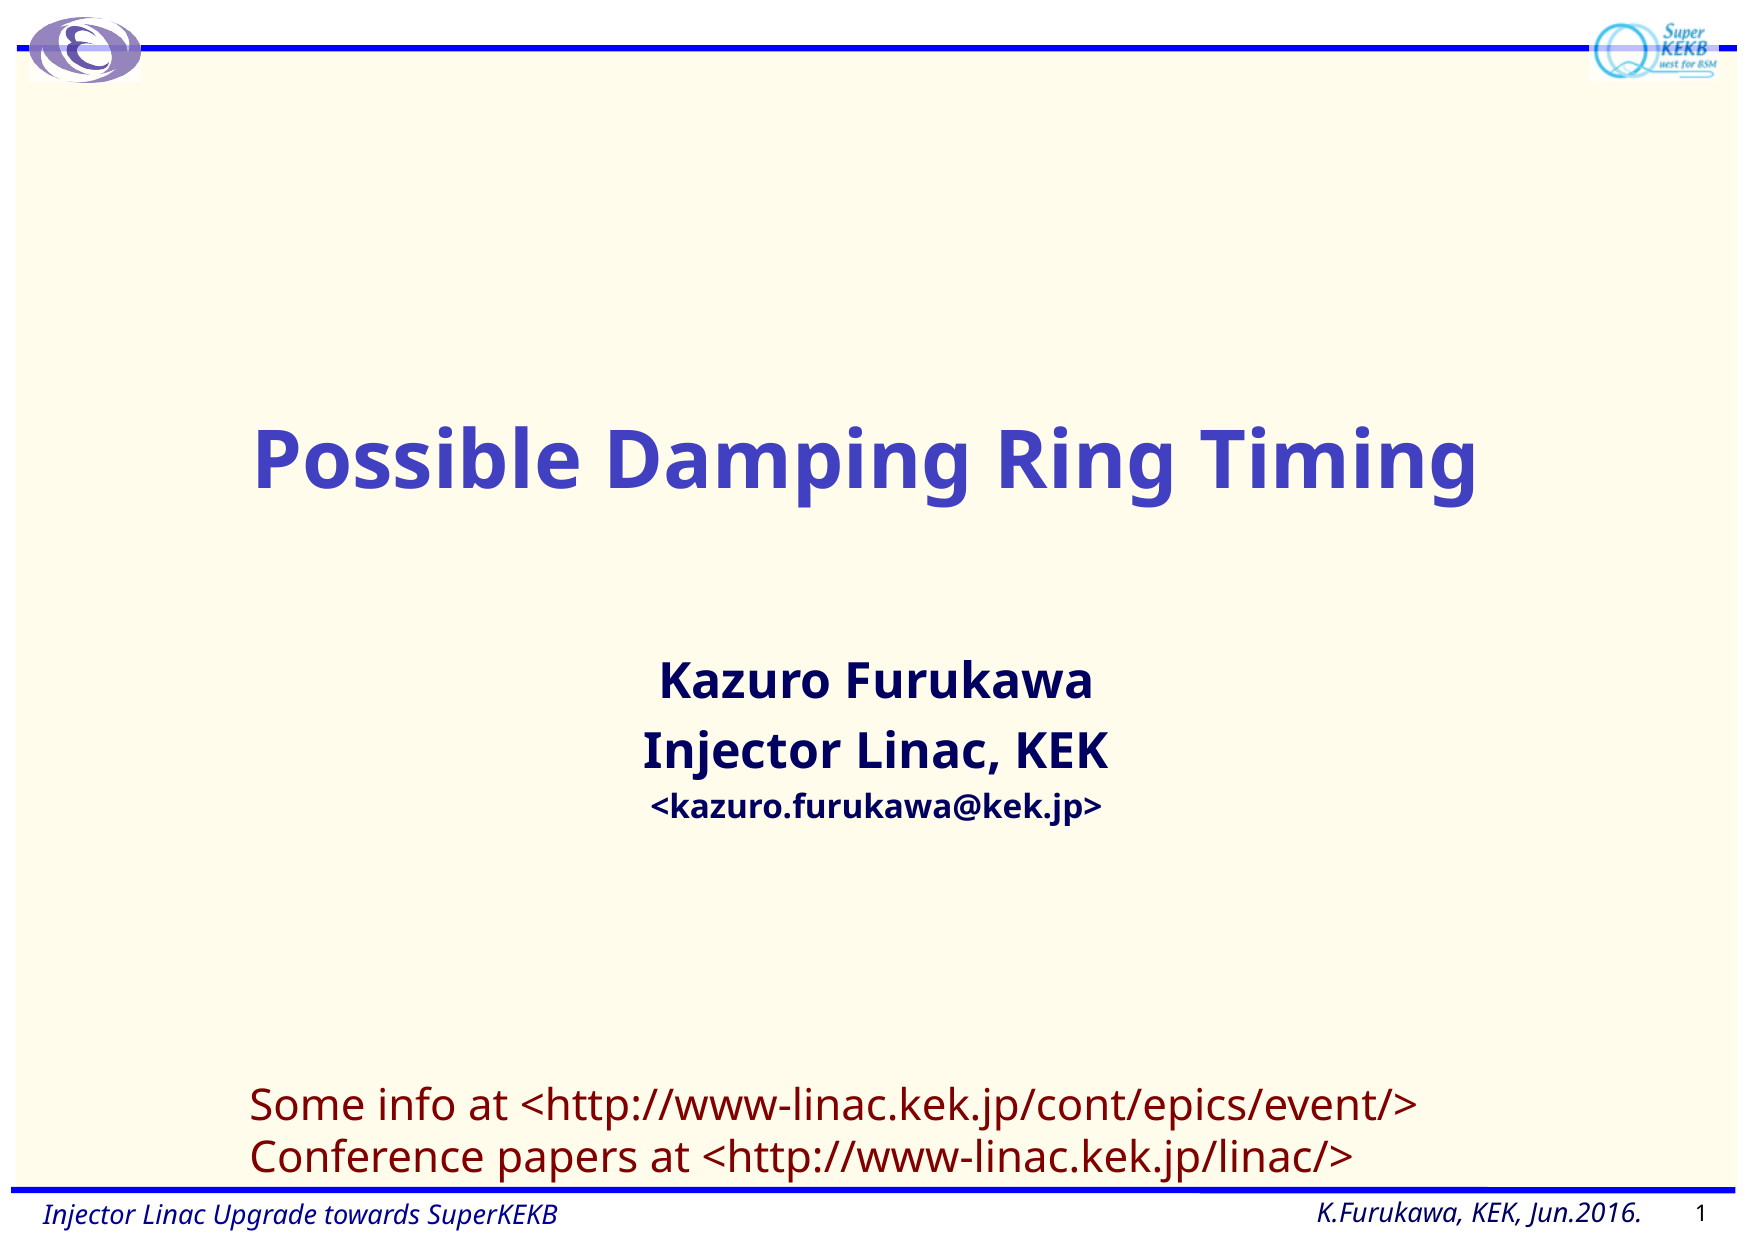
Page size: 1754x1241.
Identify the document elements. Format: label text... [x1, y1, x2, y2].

subtitle Kazuro Furukawa Injector Linac, KEK <kazuro.furukawa@kek.jp> [262, 640, 1491, 958]
text_box Some info at <http://www-linac.kek.jp/cont/epics/event/> Conference papers at <http://www-linac.kek.jp/linac/> [234, 1069, 1503, 1186]
slide_number 1 [1621, 1189, 1725, 1232]
title Possible Damping Ring Timing [131, 322, 1623, 590]
